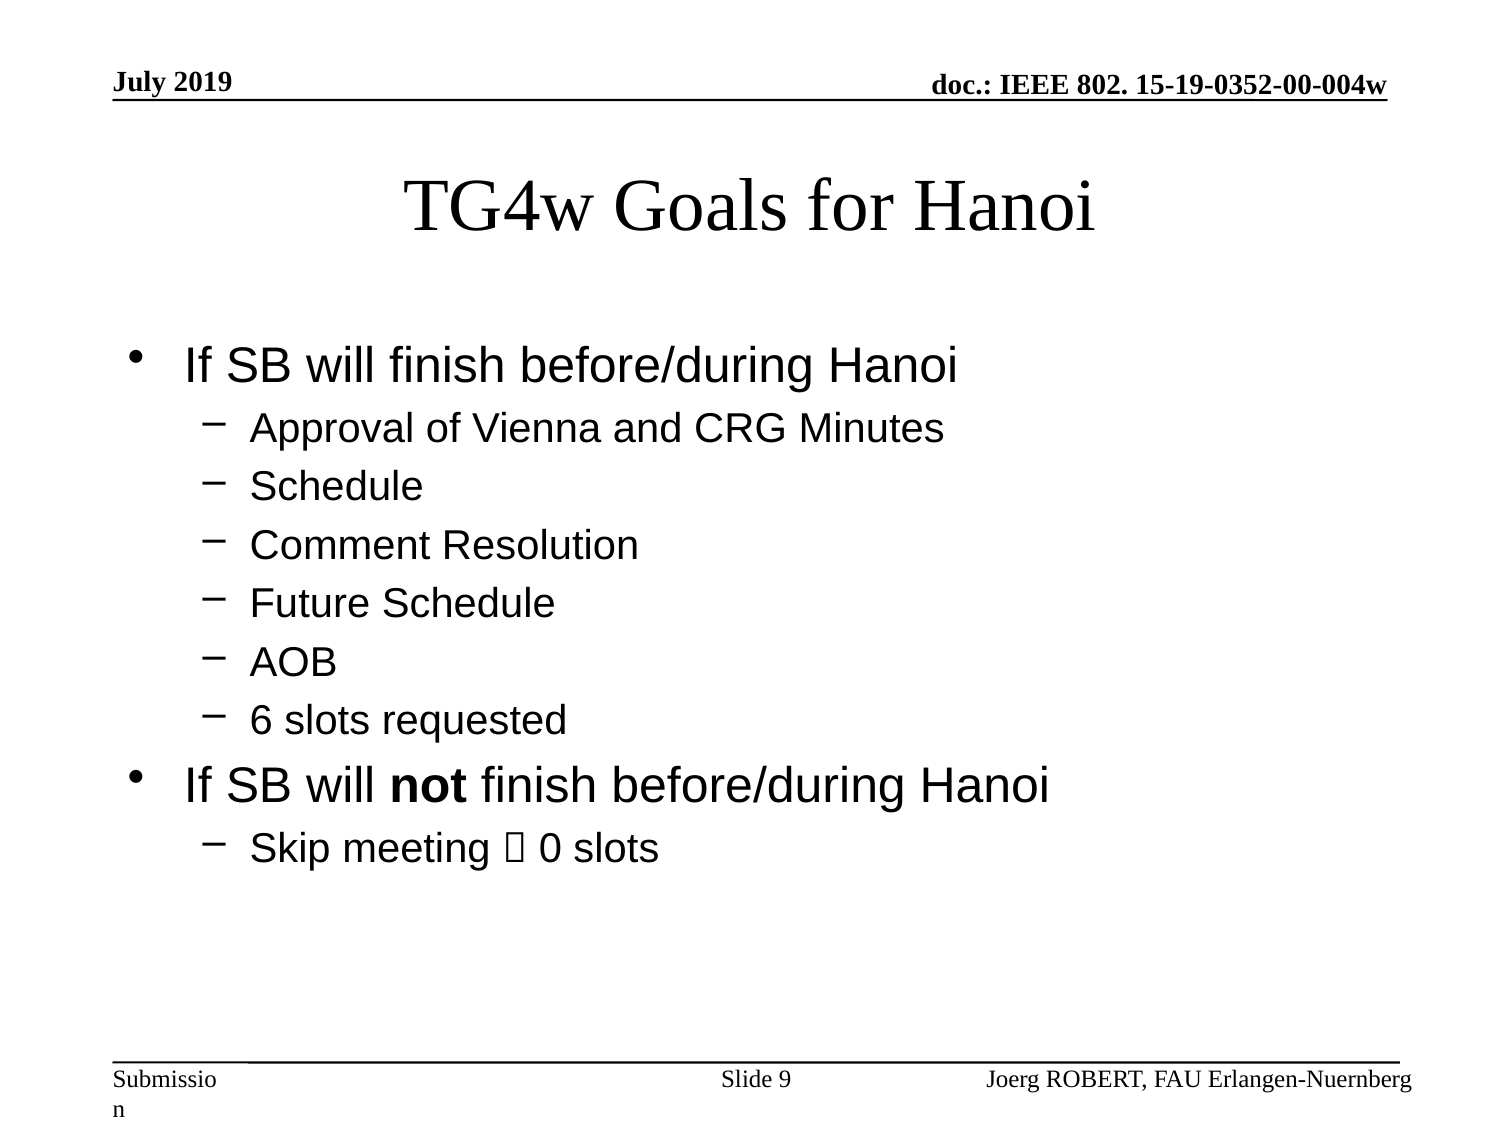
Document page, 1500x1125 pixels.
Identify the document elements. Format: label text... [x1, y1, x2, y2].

title TG4w Goals for Hanoi [112, 112, 1388, 288]
footer Joerg ROBERT, FAU Erlangen-Nuernberg [900, 1062, 1413, 1093]
slide_number Slide 9 [712, 1062, 800, 1093]
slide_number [112, 62, 375, 98]
list If SB will finish before/during Hanoi Approval of Vienna and CRG Minutes Schedule Comment Resolution Future Schedule AOB 6 slots requested If SB will not finish before/during Hanoi Skip meeting  0 slots [112, 324, 1388, 1000]
